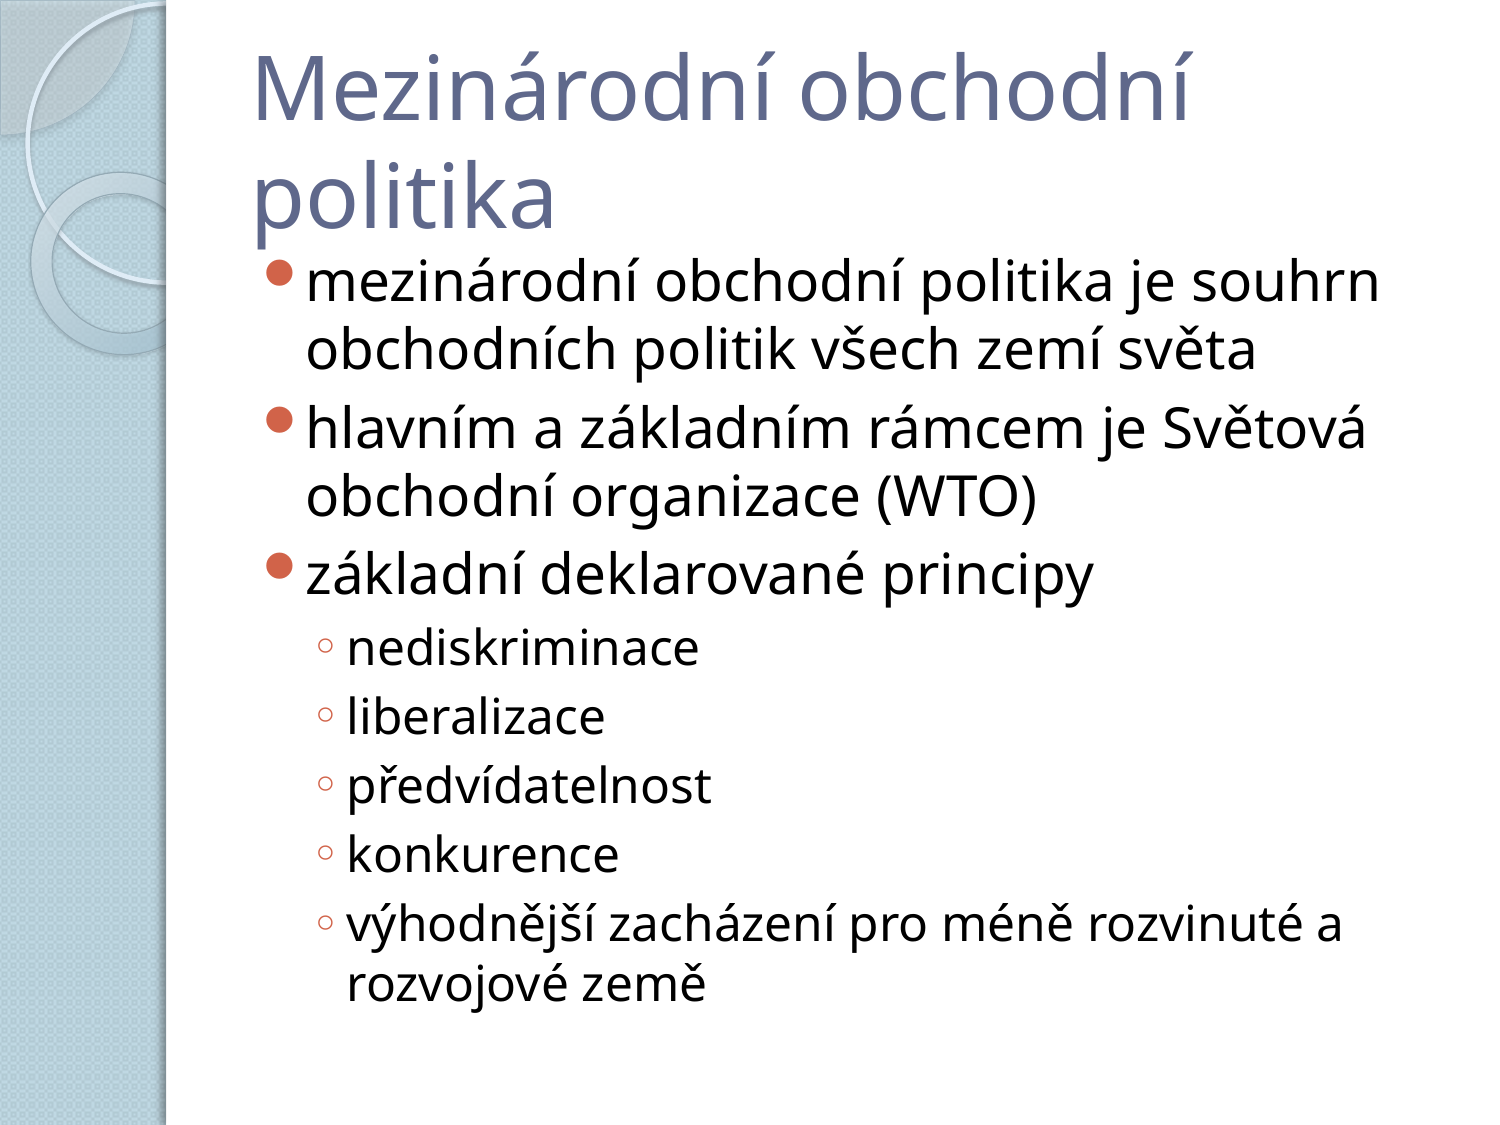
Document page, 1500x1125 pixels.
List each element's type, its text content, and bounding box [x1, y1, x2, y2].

list mezinárodní obchodní politika je souhrn obchodních politik všech zemí světa hlavním a základním rámcem je Světová obchodní organizace (WTO) základní deklarované principy nediskriminace liberalizace předvídatelnost konkurence výhodnější zacházení pro méně rozvinuté a rozvojové země [235, 237, 1466, 1025]
title Mezinárodní obchodní politika [235, 45, 1466, 233]
